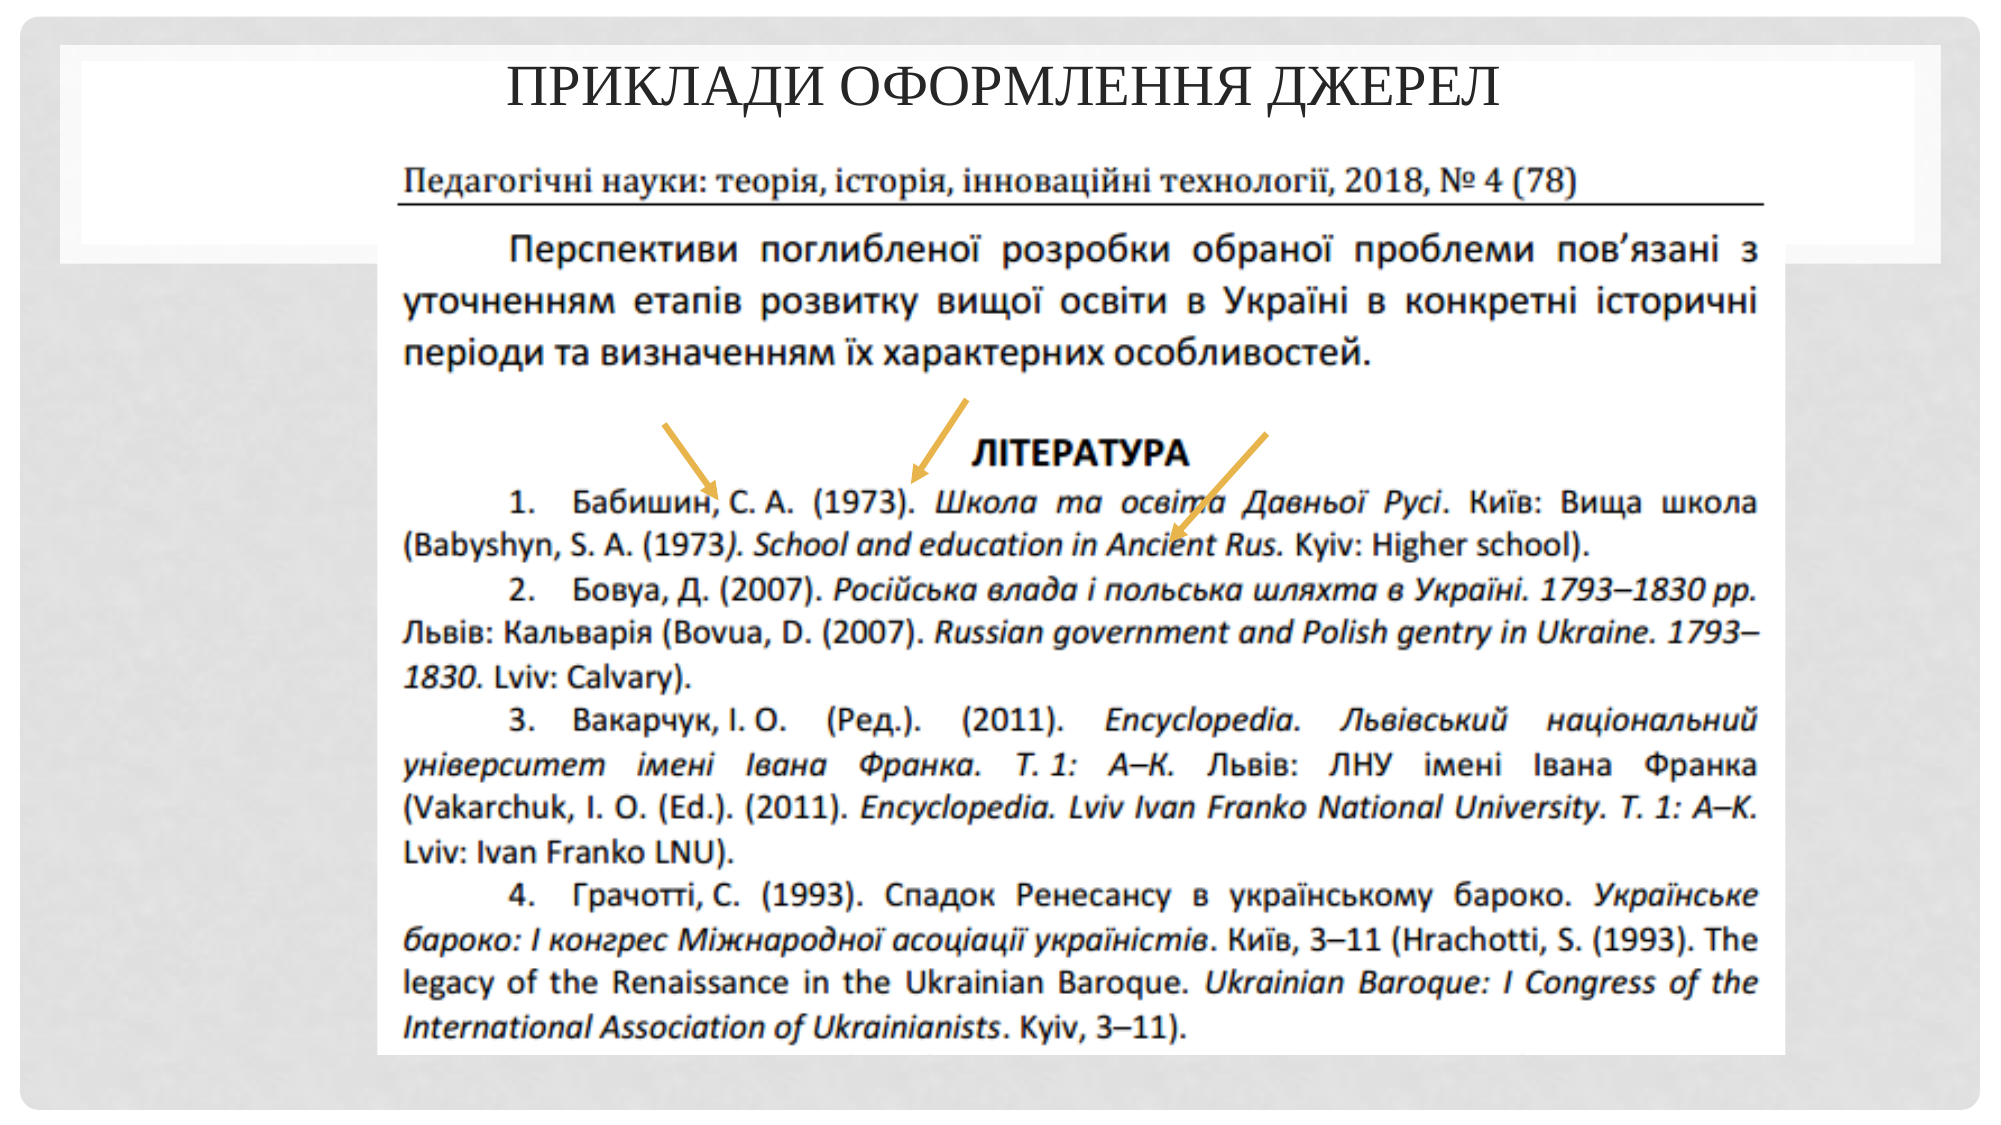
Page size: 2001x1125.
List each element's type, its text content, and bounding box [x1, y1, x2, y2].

title Приклади оформлення джерел [122, 36, 1886, 129]
picture [377, 138, 1786, 1055]
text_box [663, 423, 719, 501]
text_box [910, 399, 968, 485]
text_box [1168, 433, 1268, 543]
